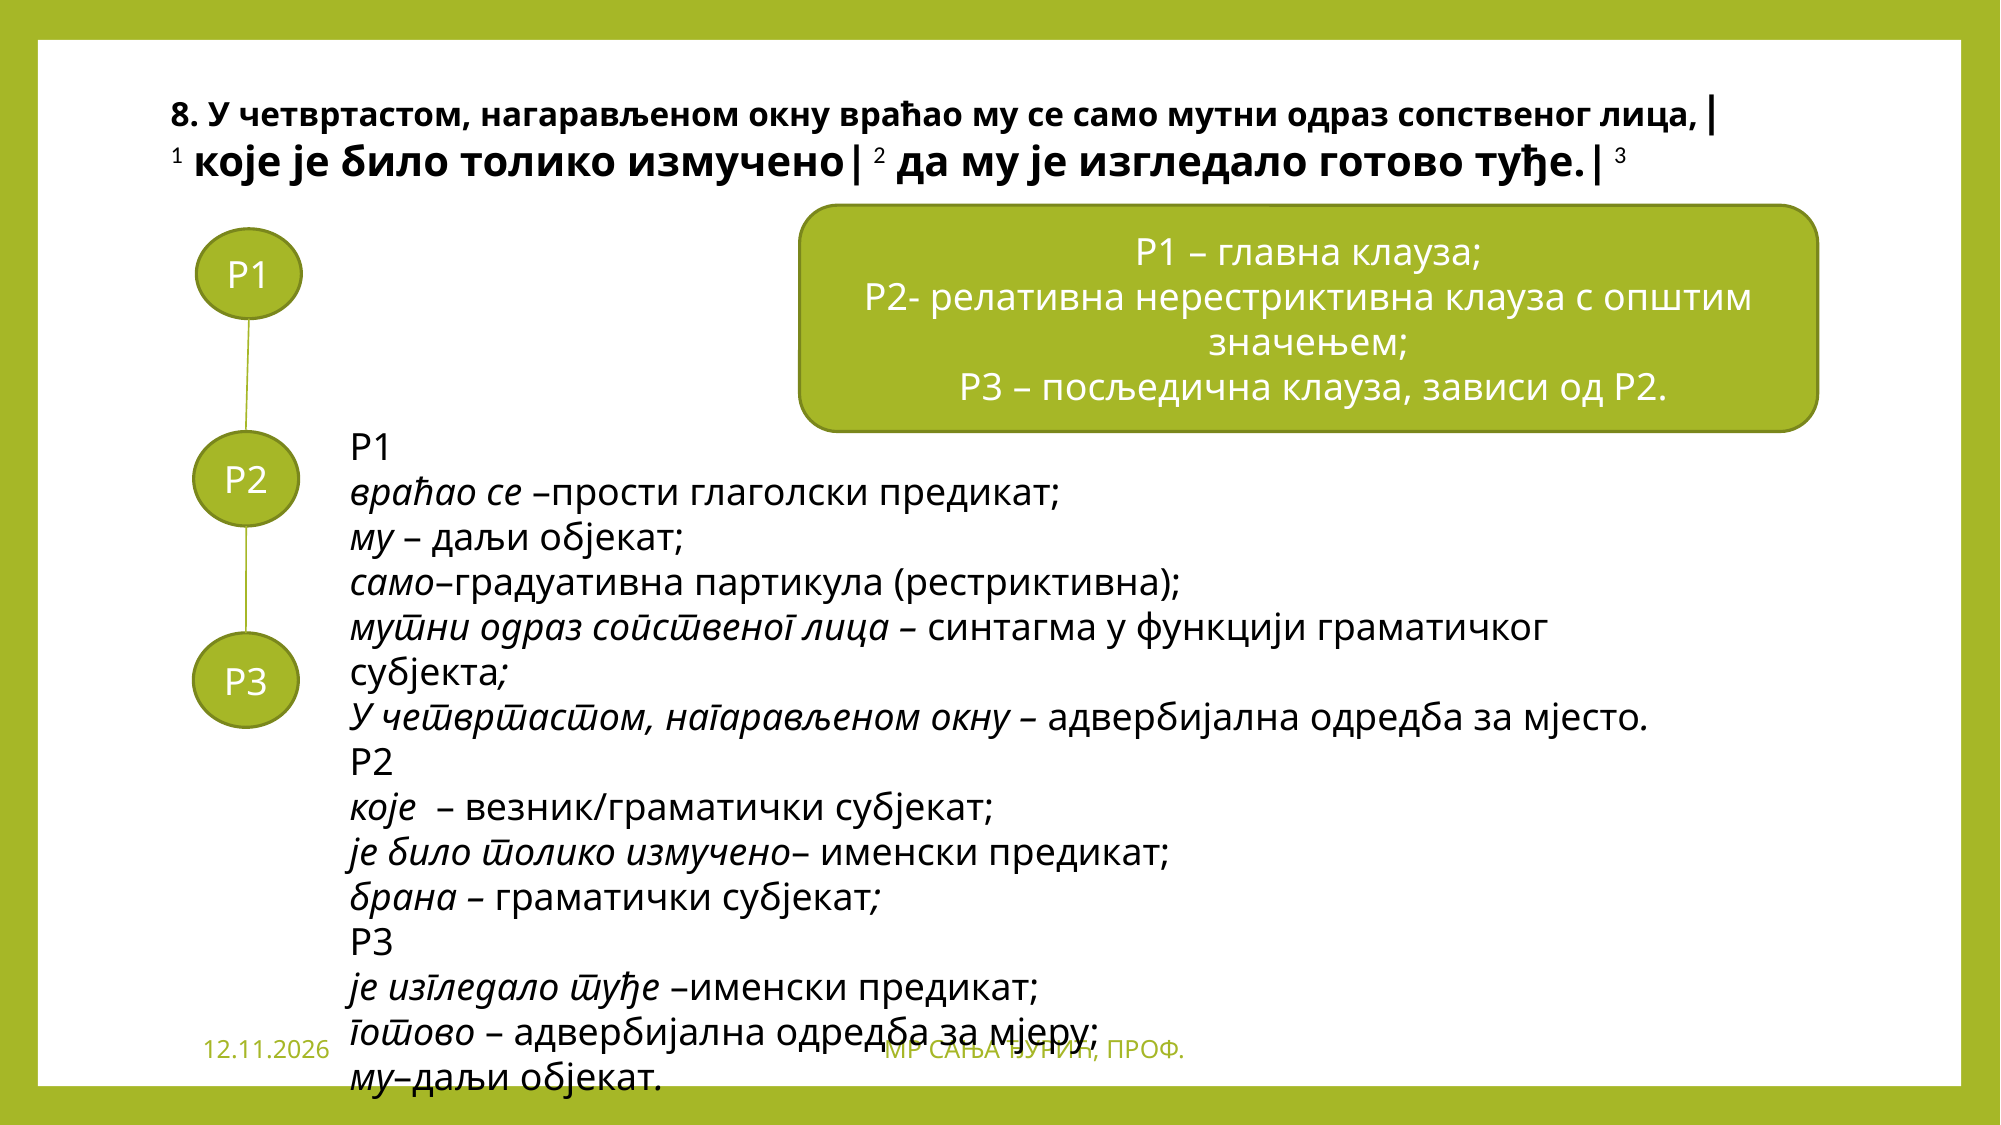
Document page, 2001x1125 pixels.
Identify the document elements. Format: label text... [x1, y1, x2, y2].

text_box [245, 318, 250, 431]
text_box Р2 [192, 430, 301, 528]
text_box Р1 – главна клауза; Р2- релативна нерестриктивна клауза с општим значењем; Р3 – посљедична клауза, зависи од Р2. [797, 203, 1820, 434]
text_box 8. У четвртастом, нагарављеном окну враћао му се само мутни одраз сопственог лица,| 1 које је било толико измучено| 2 да му је изгледало готово туђе.| 3 [155, 77, 1754, 192]
text_box Р3 [191, 631, 300, 729]
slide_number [187, 1020, 334, 1081]
text_box Р1 враћао се –прости глаголски предикат; му – даљи објекат; само–градуативна партикула (рестриктивна); мутни одраз сопственог лица – синтагма у функцији граматичког субјекта; У четвртастом, нагарављеном окну – адвербијална одредба за мјесто. Р2 које – везник/граматички субјекат; је било толико измучено– именски предикат; брана – граматички субјекат; Р3 је изгледало туђе –именски предикат; готово – адвербијална одредба за мјеру; му–даљи објекат. [334, 415, 1705, 1125]
text_box Р1 [194, 227, 303, 321]
